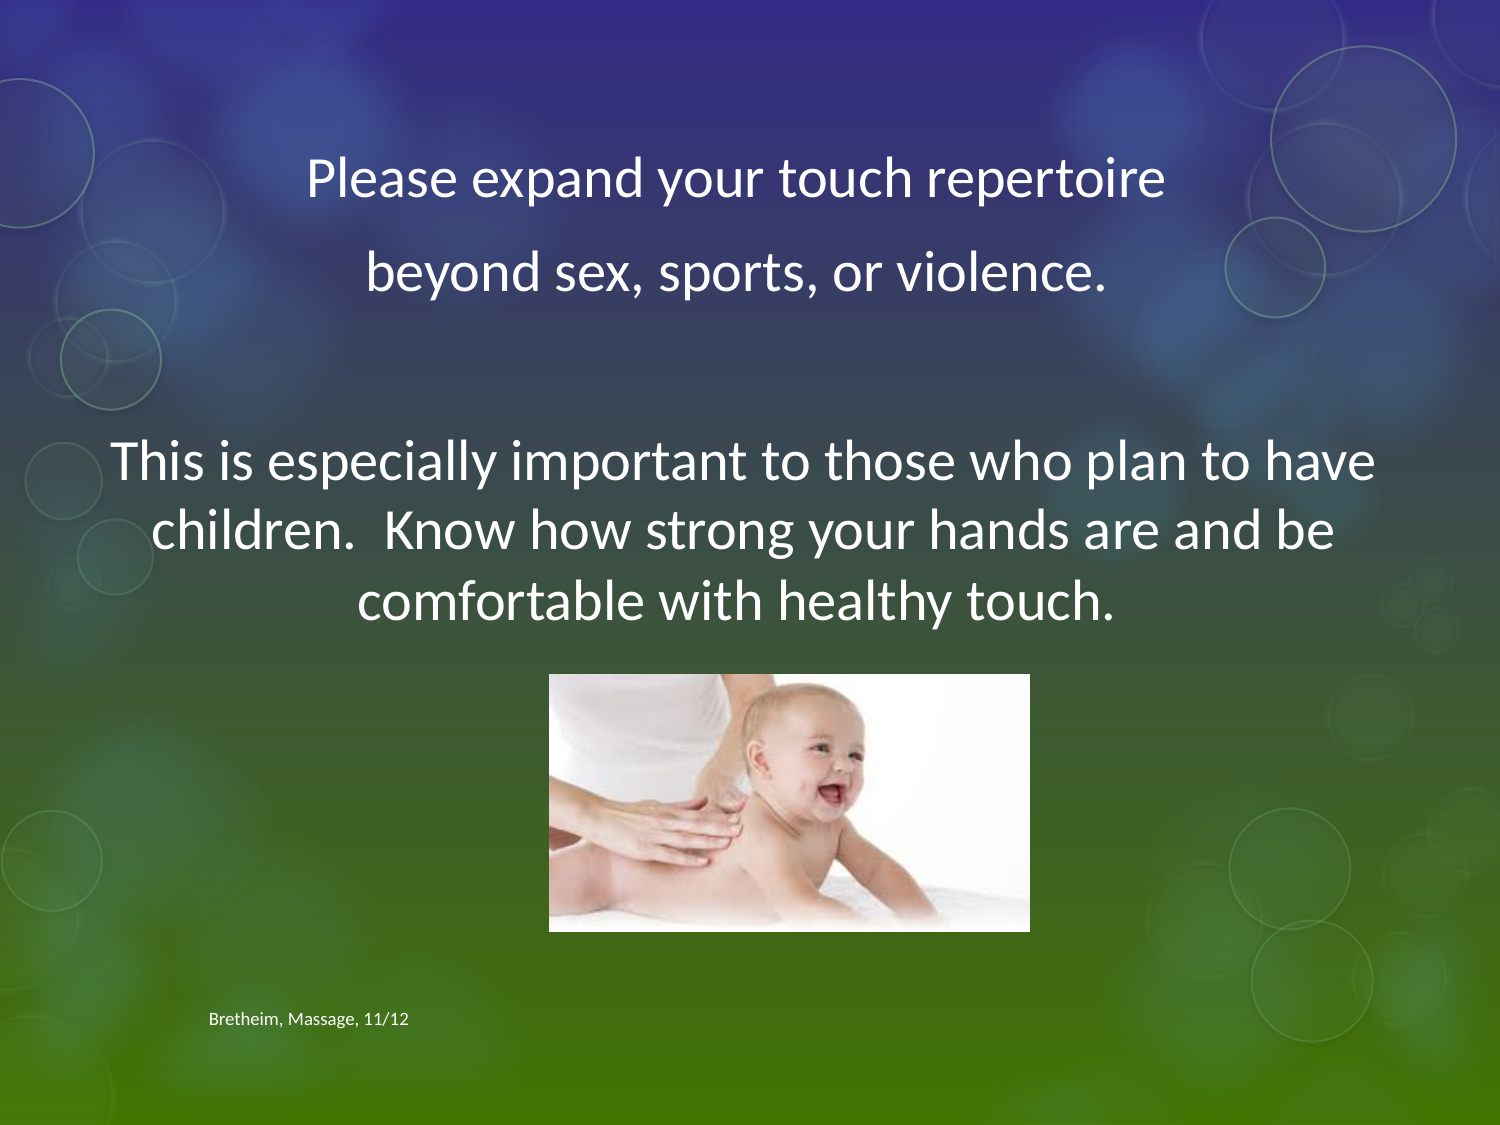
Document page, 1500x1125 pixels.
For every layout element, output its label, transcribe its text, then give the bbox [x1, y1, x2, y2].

footer Bretheim, Massage, 11/12 [193, 976, 1056, 1037]
picture [549, 674, 1030, 932]
list Please expand your touch repertoire beyond sex, sports, or violence. This is especially important to those who plan to have children. Know how strong your hands are and be comfortable with healthy touch. [75, 37, 1413, 962]
